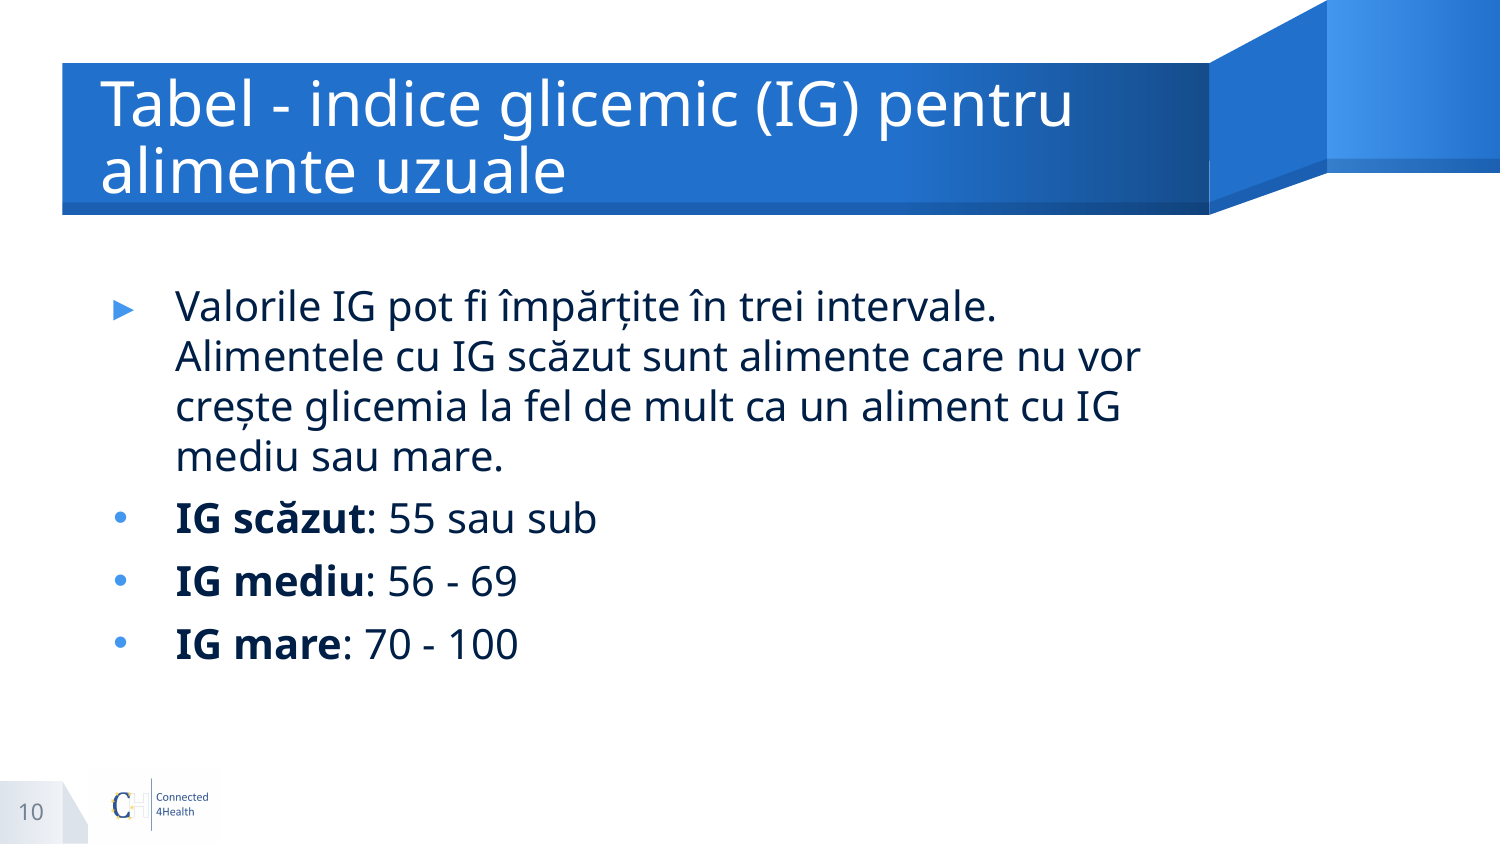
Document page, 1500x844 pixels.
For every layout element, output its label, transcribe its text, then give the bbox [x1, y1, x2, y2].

list Valorile IG pot fi împărțite în trei intervale. Alimentele cu IG scăzut sunt alimente care nu vor crește glicemia la fel de mult ca un aliment cu IG mediu sau mare. IG scăzut: 55 sau sub IG mediu: 56 - 69 IG mare: 70 - 100 [100, 279, 1210, 744]
slide_number 10 [0, 781, 63, 844]
title Tabel - indice glicemic (IG) pentru alimente uzuale [100, 64, 1210, 215]
picture [88, 769, 220, 844]
